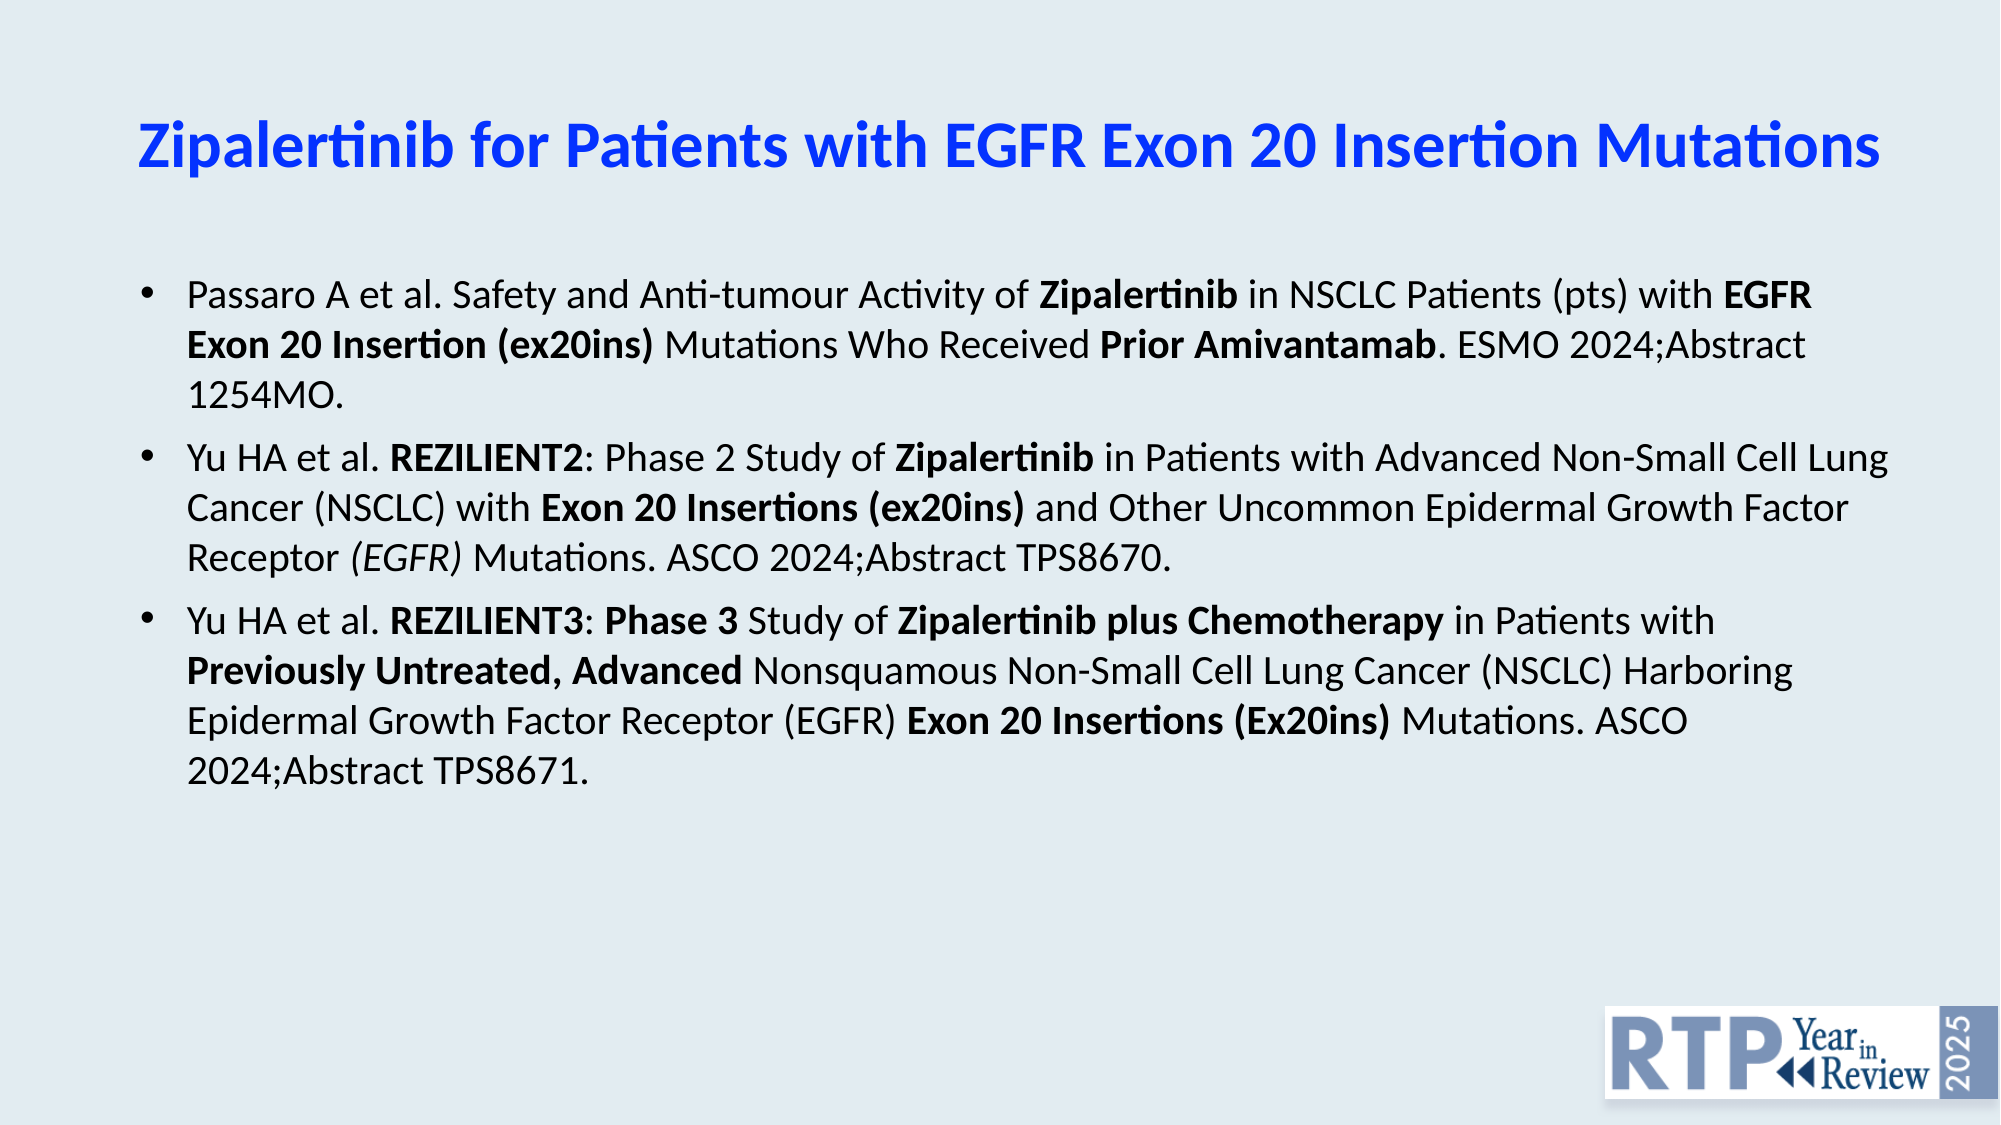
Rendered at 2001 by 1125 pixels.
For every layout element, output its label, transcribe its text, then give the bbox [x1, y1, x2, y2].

picture [1605, 1006, 1998, 1099]
text_box Zipalertinib for Patients with EGFR Exon 20 Insertion Mutations [123, 78, 1919, 204]
text_box Passaro A et al. Safety and Anti-tumour Activity of Zipalertinib in NSCLC Patients (pts) with EGFR Exon 20 Insertion (ex20ins) Mutations Who Received Prior Amivantamab. ESMO 2024;Abstract 1254MO. Yu HA et al. REZILIENT2: Phase 2 Study of Zipalertinib in Patients with Advanced Non-Small Cell Lung Cancer (NSCLC) with Exon 20 Insertions (ex20ins) and Other Uncommon Epidermal Growth Factor Receptor (EGFR) Mutations. ASCO 2024;Abstract TPS8670. Yu HA et al. REZILIENT3: Phase 3 Study of Zipalertinib plus Chemotherapy in Patients with Previously Untreated, Advanced Nonsquamous Non-Small Cell Lung Cancer (NSCLC) Harboring Epidermal Growth Factor Receptor (EGFR) Exon 20 Insertions (Ex20ins) Mutations. ASCO 2024;Abstract TPS8671. [125, 259, 1910, 800]
